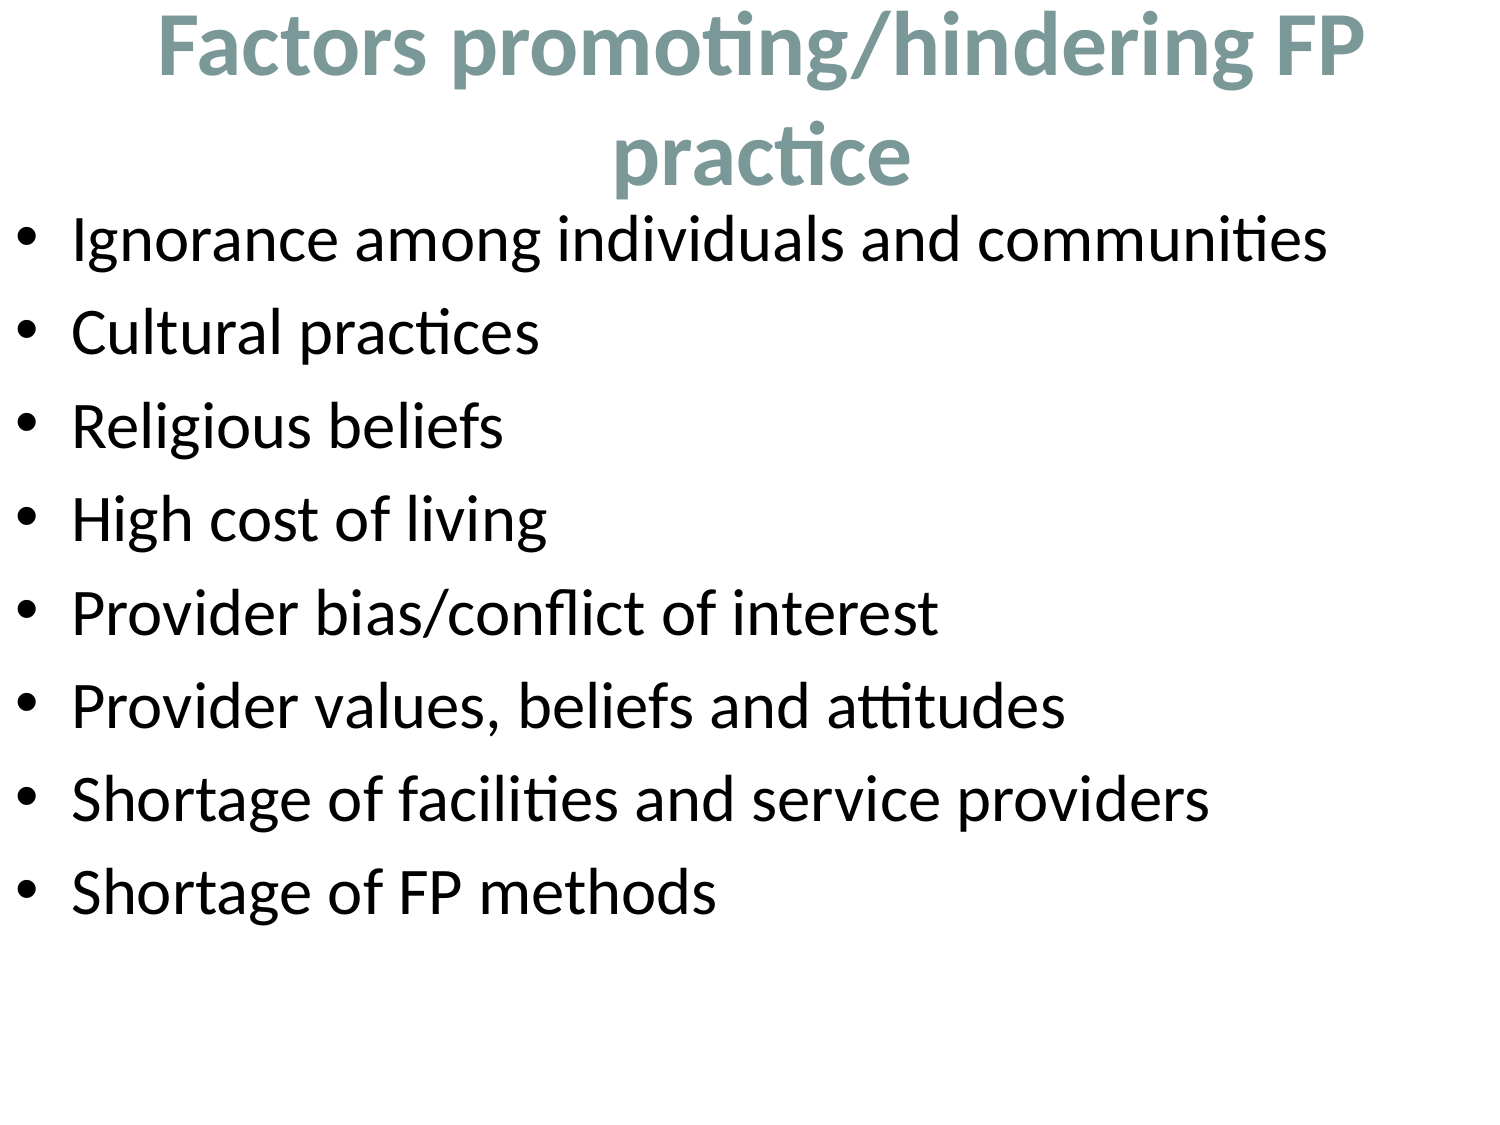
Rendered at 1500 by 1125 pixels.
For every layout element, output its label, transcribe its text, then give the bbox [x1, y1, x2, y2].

list Ignorance among individuals and communities Cultural practices Religious beliefs High cost of living Provider bias/conflict of interest Provider values, beliefs and attitudes Shortage of facilities and service providers Shortage of FP methods [0, 187, 1475, 1125]
title Factors promoting/hindering FP practice [24, 37, 1500, 150]
